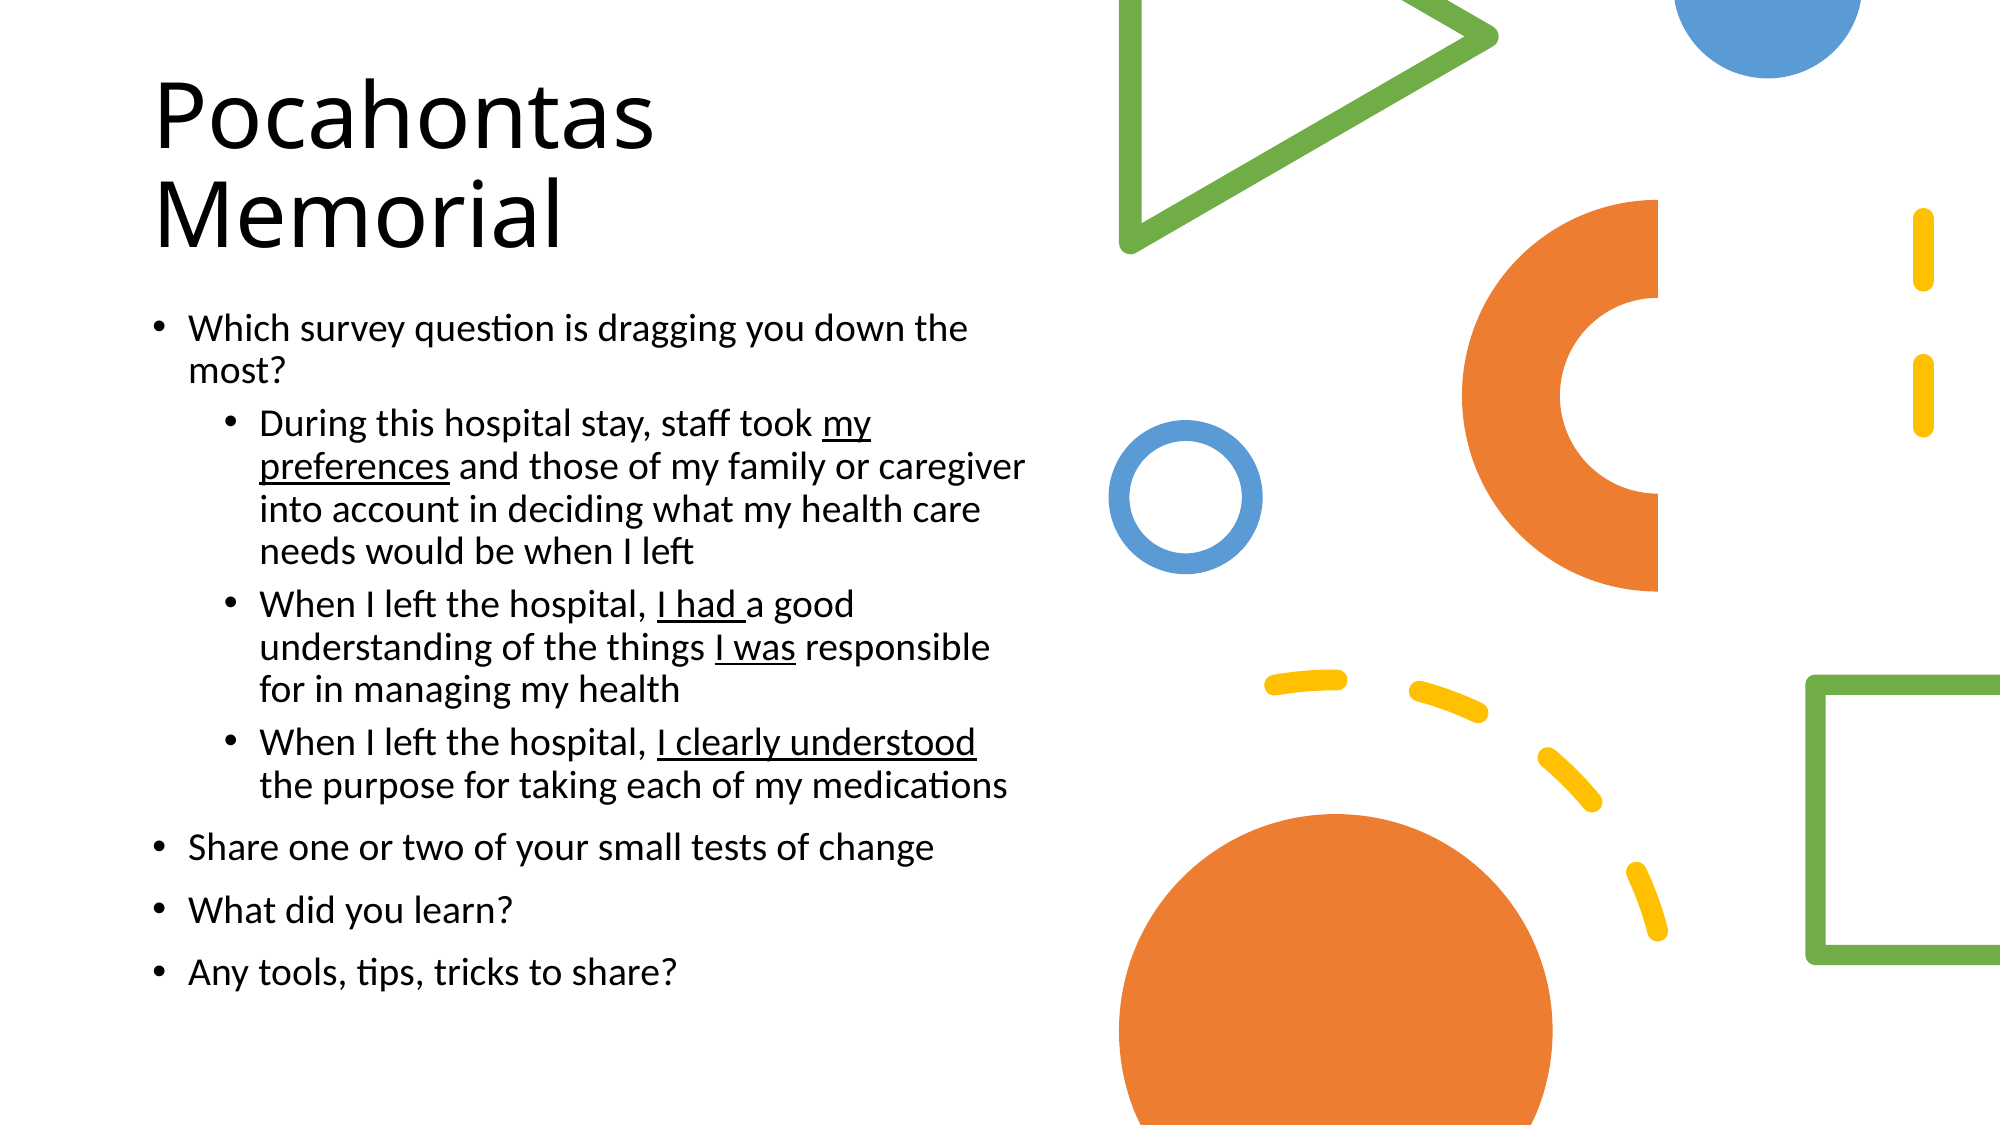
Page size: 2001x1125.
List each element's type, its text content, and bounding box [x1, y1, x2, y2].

text_box [1460, 198, 1659, 593]
text_box [1118, 0, 1499, 255]
text_box [1117, 429, 1254, 565]
text_box [1274, 679, 1664, 977]
title Pocahontas Memorial [137, 59, 1050, 278]
text_box [1805, 674, 2000, 966]
text_box [1117, 813, 1554, 1125]
list Which survey question is dragging you down the most? During this hospital stay, staff took my preferences and those of my family or caregiver into account in deciding what my health care needs would be when I left When I left the hospital, I had a good understanding of the things I was responsible for in managing my health When I left the hospital, I clearly understood the purpose for taking each of my medications Share one or two of your small tests of change What did you learn? Any tools, tips, tricks to share? [137, 299, 1050, 1014]
text_box [1673, 0, 1862, 80]
text_box [0, 0, 2000, 1125]
